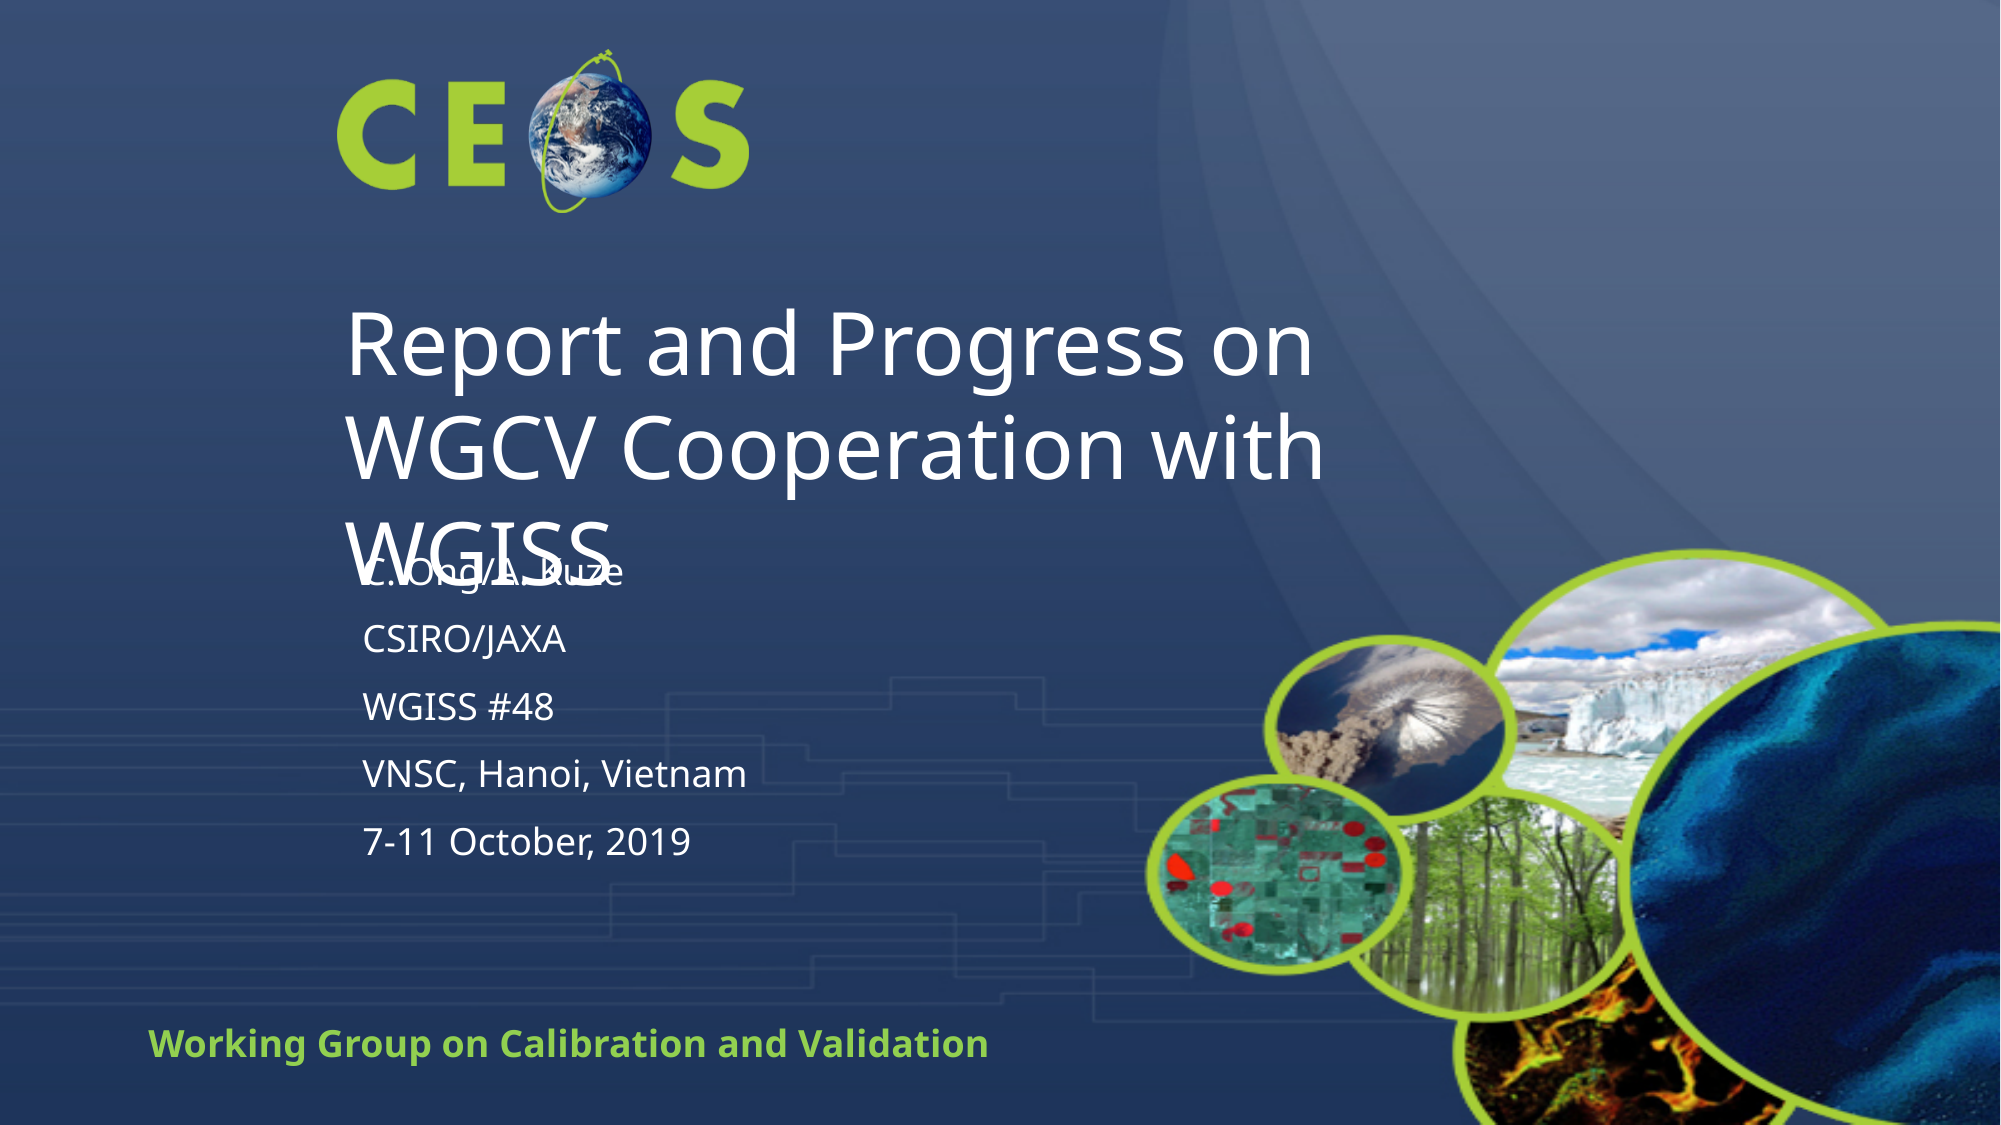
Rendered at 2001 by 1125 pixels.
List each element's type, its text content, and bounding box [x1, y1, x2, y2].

text_box C. Ong/A. Kuze CSIRO/JAXA WGISS #48 VNSC, Hanoi, Vietnam 7-11 October, 2019 [362, 524, 1152, 942]
title Report and Progress on WGCV Cooperation with WGISS [344, 287, 1588, 488]
picture [0, 0, 2001, 1125]
